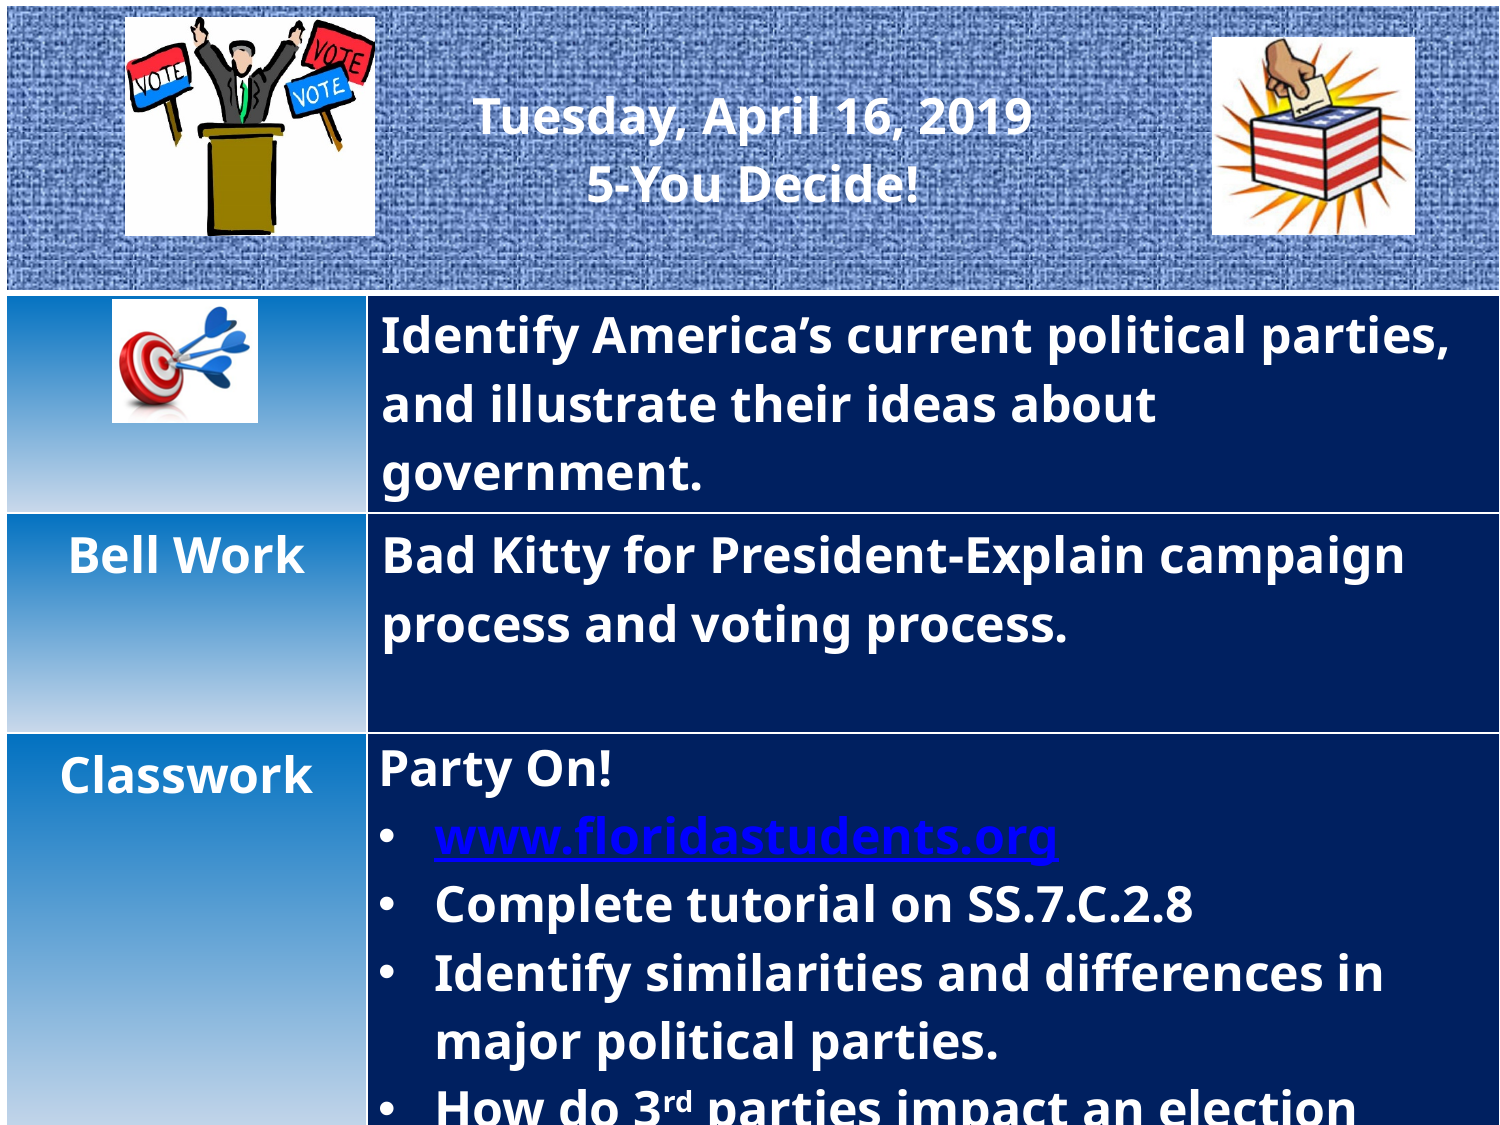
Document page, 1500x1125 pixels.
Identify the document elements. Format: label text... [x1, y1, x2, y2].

table_header Tuesday, April 16, 2019 5-You Decide! [7, 6, 1499, 290]
table_cell Classwork [7, 734, 366, 1125]
table_cell Identify America’s current political parties, and illustrate their ideas about government. [368, 296, 1499, 512]
table_cell Bad Kitty for President-Explain campaign process and voting process. [368, 514, 1499, 732]
table_cell [7, 296, 366, 512]
picture [124, 16, 376, 236]
table_cell Bell Work [7, 514, 366, 732]
picture [112, 299, 258, 424]
picture [1212, 37, 1416, 235]
table_cell Party On! www.floridastudents.org Complete tutorial on SS.7.C.2.8 Identify similarities and differences in major political parties. How do 3rd parties impact an election [368, 734, 1499, 1125]
